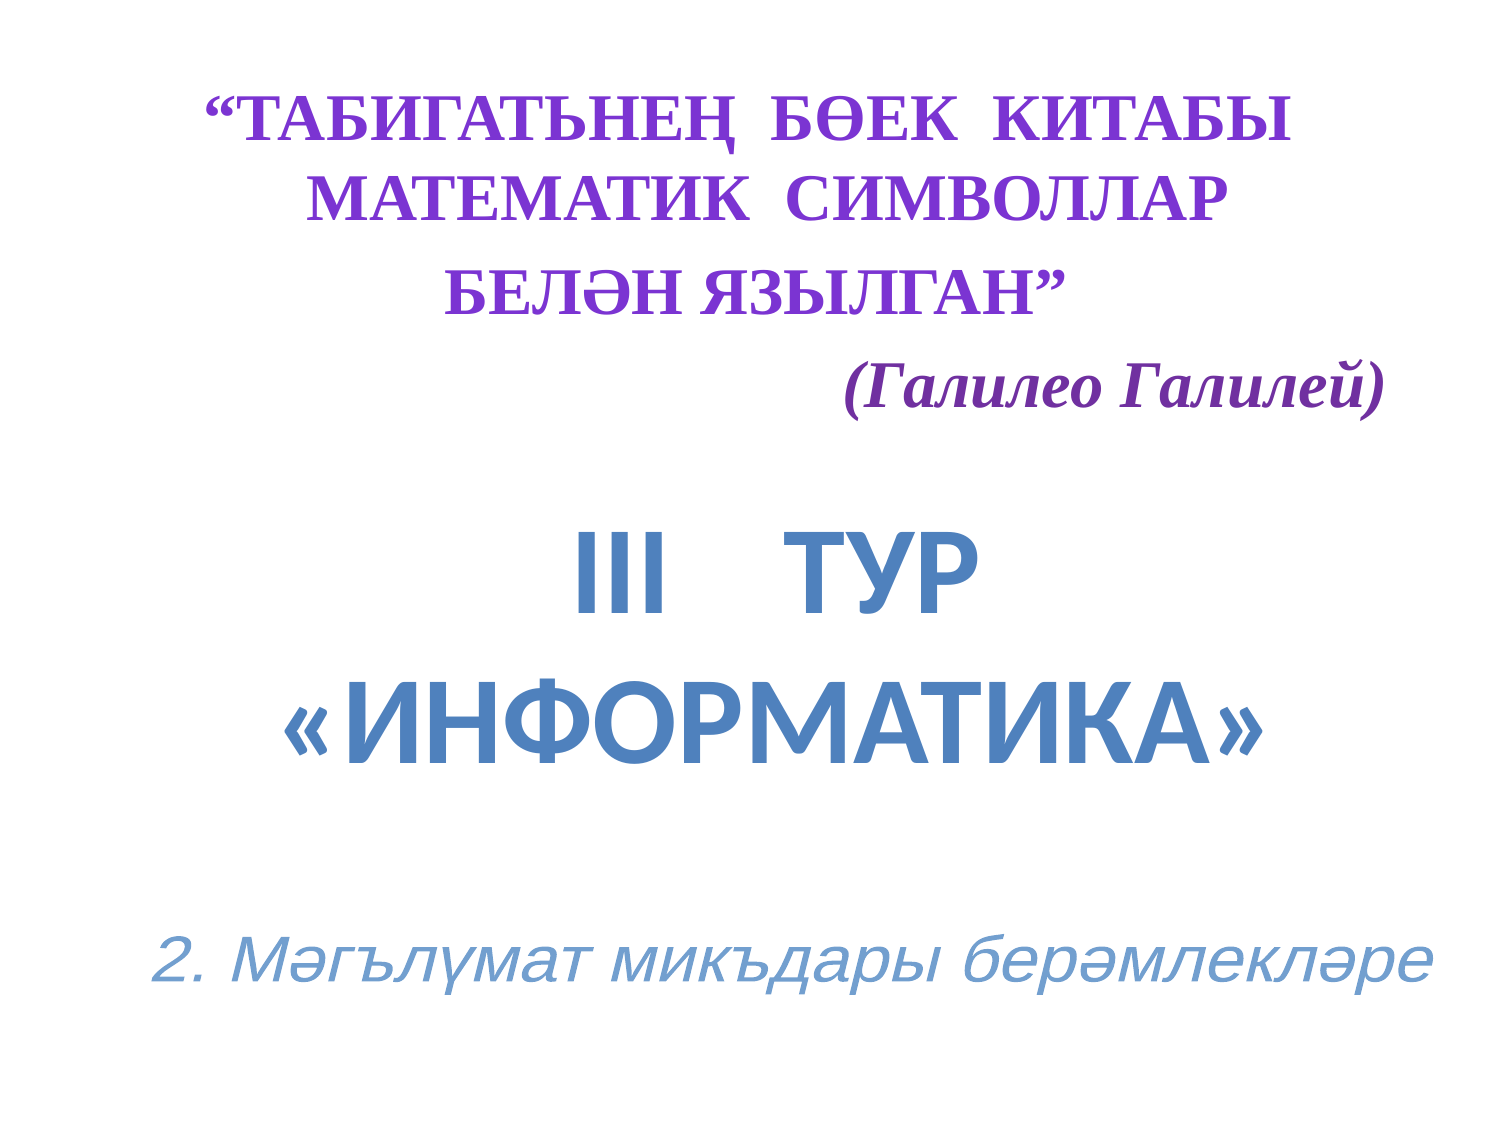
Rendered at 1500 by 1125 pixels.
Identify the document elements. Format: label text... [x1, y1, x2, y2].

text_box 2. Мәгълүмат микъдары берәмлекләре [1246, 947, 1318, 983]
text_box 2. Мәгълүмат микъдары берәмлекләре [1118, 947, 1166, 982]
text_box 2. Мәгълүмат микъдары берәмлекләре [393, 947, 438, 983]
text_box 2. Мәгълүмат микъдары берәмлекләре [698, 947, 769, 982]
text_box 2. Мәгълүмат микъдары берәмлекләре [442, 947, 478, 995]
text_box 2. Мәгълүмат микъдары берәмлекләре [1080, 946, 1116, 983]
text_box 2. Мәгълүмат микъдары берәмлекләре [659, 947, 698, 982]
text_box 2. Мәгълүмат микъдары берәмлекләре [610, 947, 658, 982]
text_box 2. Мәгълүмат микъдары берәмлекләре [813, 946, 849, 983]
text_box 2. Мәгълүмат микъдары берәмлекләре [151, 936, 192, 982]
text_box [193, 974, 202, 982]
text_box 2. Мәгълүмат микъдары берәмлекләре [1208, 946, 1244, 983]
list “Табигатьнең бөек китабы математик символлар белән язылган” (Галилео Галилей) [64, 66, 1415, 539]
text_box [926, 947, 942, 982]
text_box 2. Мәгълүмат микъдары берәмлекләре [231, 936, 290, 982]
text_box 2. Мәгълүмат микъдары берәмлекләре [290, 946, 326, 983]
text_box 2. Мәгълүмат микъдары берәмлекләре [563, 947, 594, 982]
text_box 2. Мәгълүмат микъдары берәмлекләре [849, 946, 890, 995]
text_box 2. Мәгълүмат микъдары берәмлекләре [1354, 946, 1395, 995]
text_box 2. Мәгълүмат микъдары берәмлекләре [1161, 947, 1207, 983]
text_box 2. Мәгълүмат микъдары берәмлекләре [357, 947, 393, 982]
text_box 2. Мәгълүмат микъдары берәмлекләре [891, 947, 923, 982]
text_box 2. Мәгълүмат микъдары берәмлекләре [1002, 946, 1038, 983]
text_box 2. Мәгълүмат микъдары берәмлекләре [473, 947, 521, 982]
text_box 2. Мәгълүмат микъдары берәмлекләре [328, 947, 356, 982]
title III тур «ИНФОРматика» [183, 481, 1370, 797]
text_box 2. Мәгълүмат микъдары берәмлекләре [765, 947, 812, 995]
text_box 2. Мәгълүмат микъдары берәмлекләре [1320, 946, 1355, 983]
text_box 2. Мәгълүмат микъдары берәмлекләре [1398, 946, 1434, 983]
text_box 2. Мәгълүмат микъдары берәмлекләре [964, 933, 1005, 983]
text_box 2. Мәгълүмат микъдары берәмлекләре [521, 946, 557, 983]
text_box 2. Мәгълүмат микъдары берәмлекләре [1036, 946, 1077, 995]
